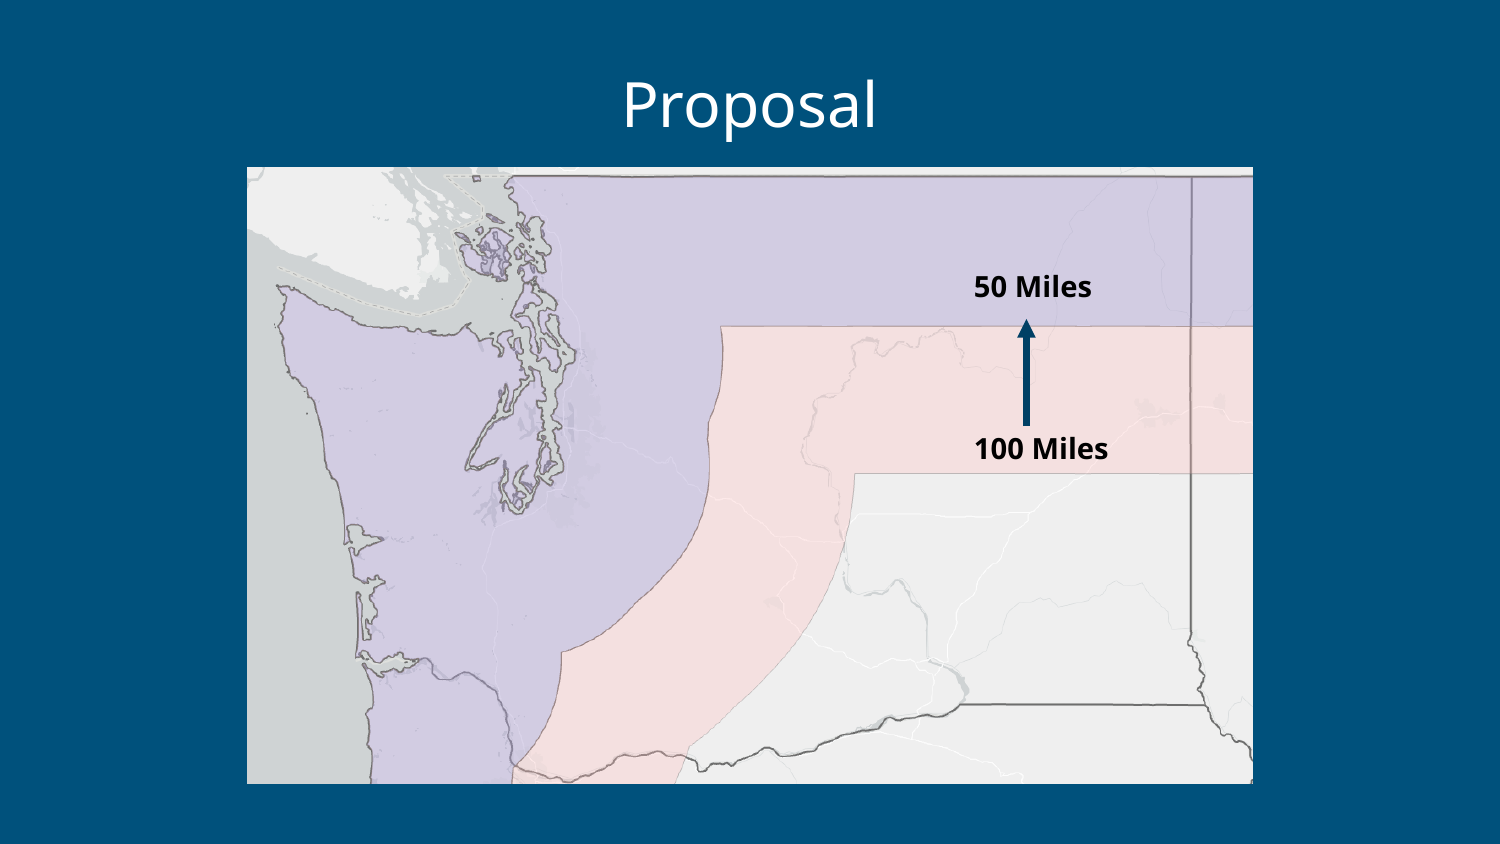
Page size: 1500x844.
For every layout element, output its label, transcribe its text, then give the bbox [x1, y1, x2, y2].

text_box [246, 167, 1254, 784]
title Proposal [63, 42, 1437, 156]
